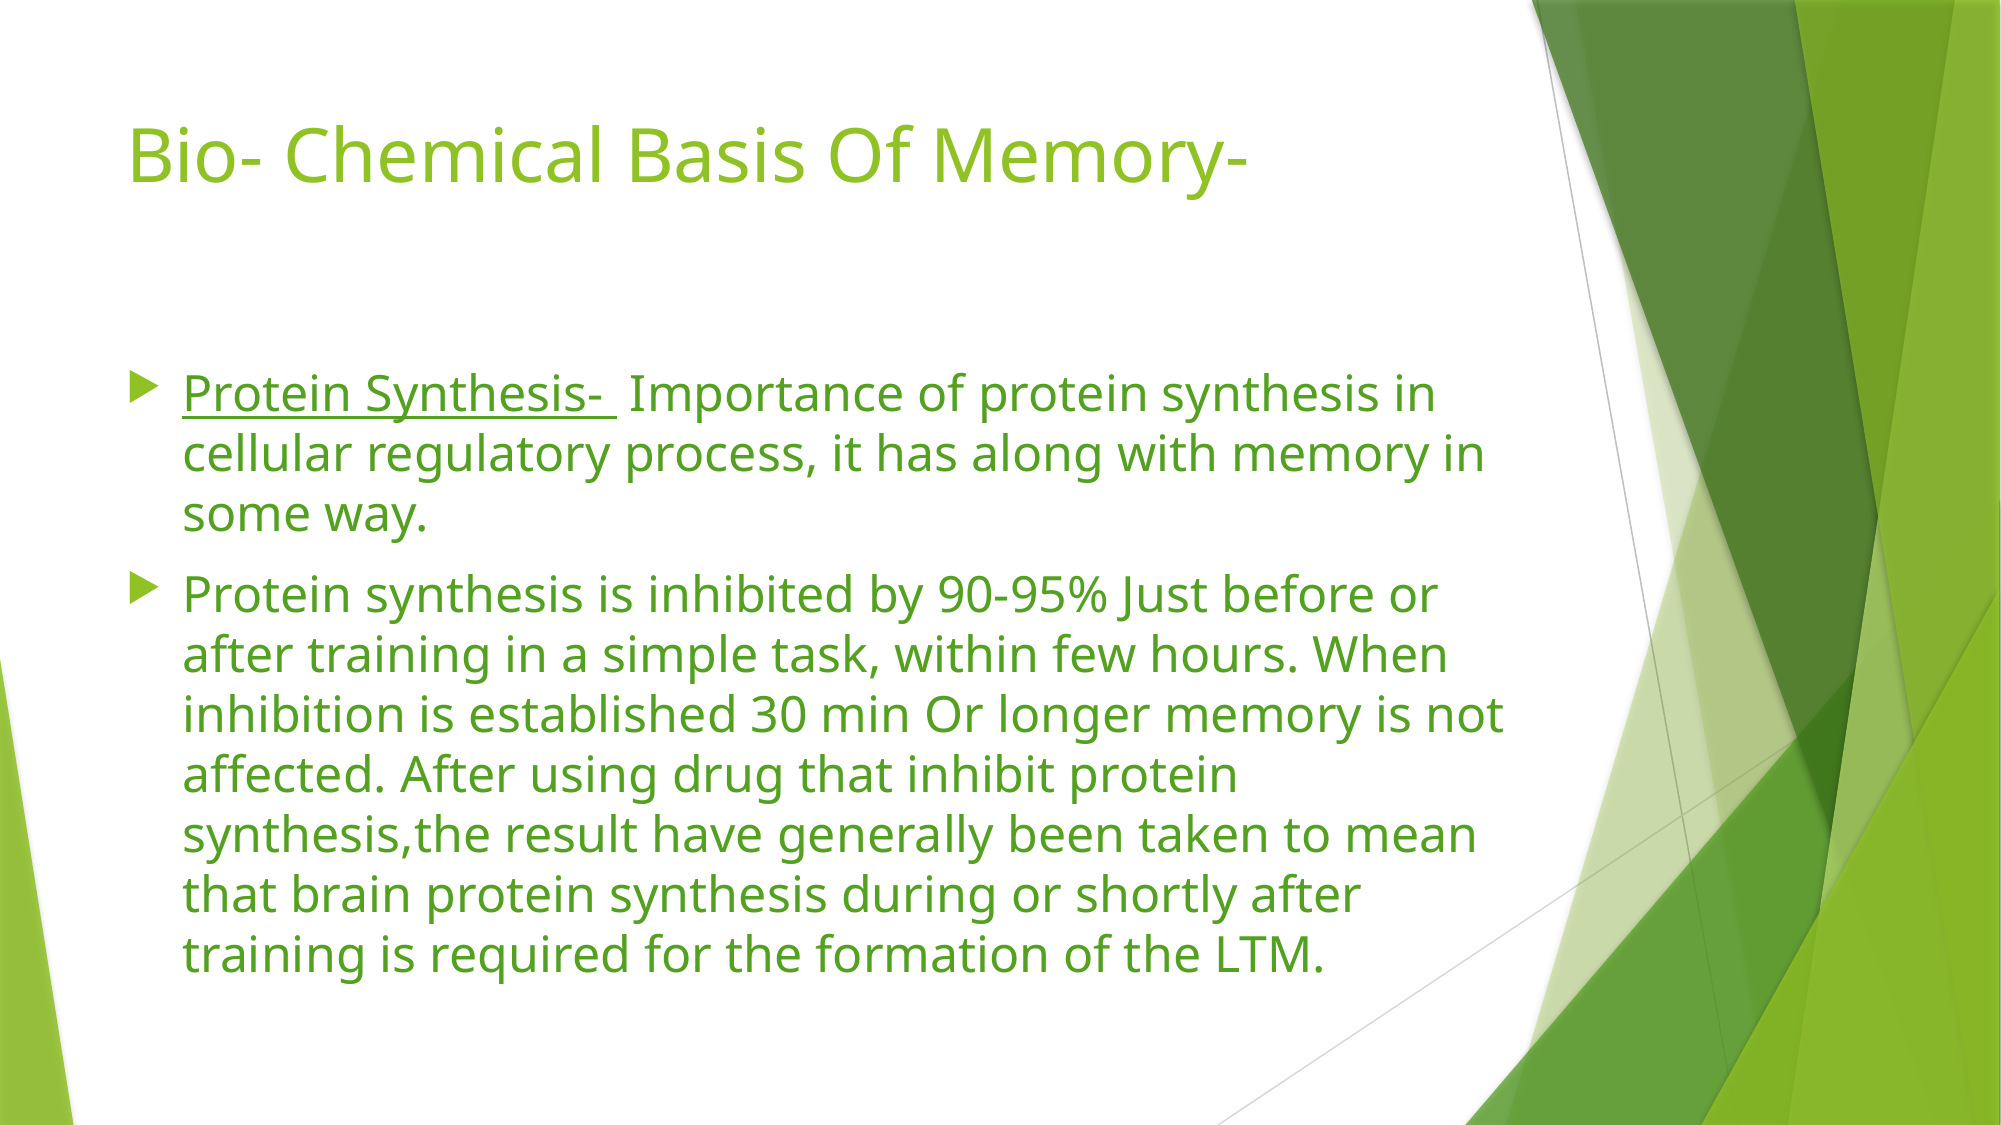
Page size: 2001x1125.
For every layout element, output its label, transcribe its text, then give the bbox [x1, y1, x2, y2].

title Bio- Chemical Basis Of Memory- [111, 99, 1522, 317]
list Protein Synthesis- Importance of protein synthesis in cellular regulatory process, it has along with memory in some way. Protein synthesis is inhibited by 90-95% Just before or after training in a simple task, within few hours. When inhibition is established 30 min Or longer memory is not affected. After using drug that inhibit protein synthesis,the result have generally been taken to mean that brain protein synthesis during or shortly after training is required for the formation of the LTM. [111, 354, 1522, 992]
